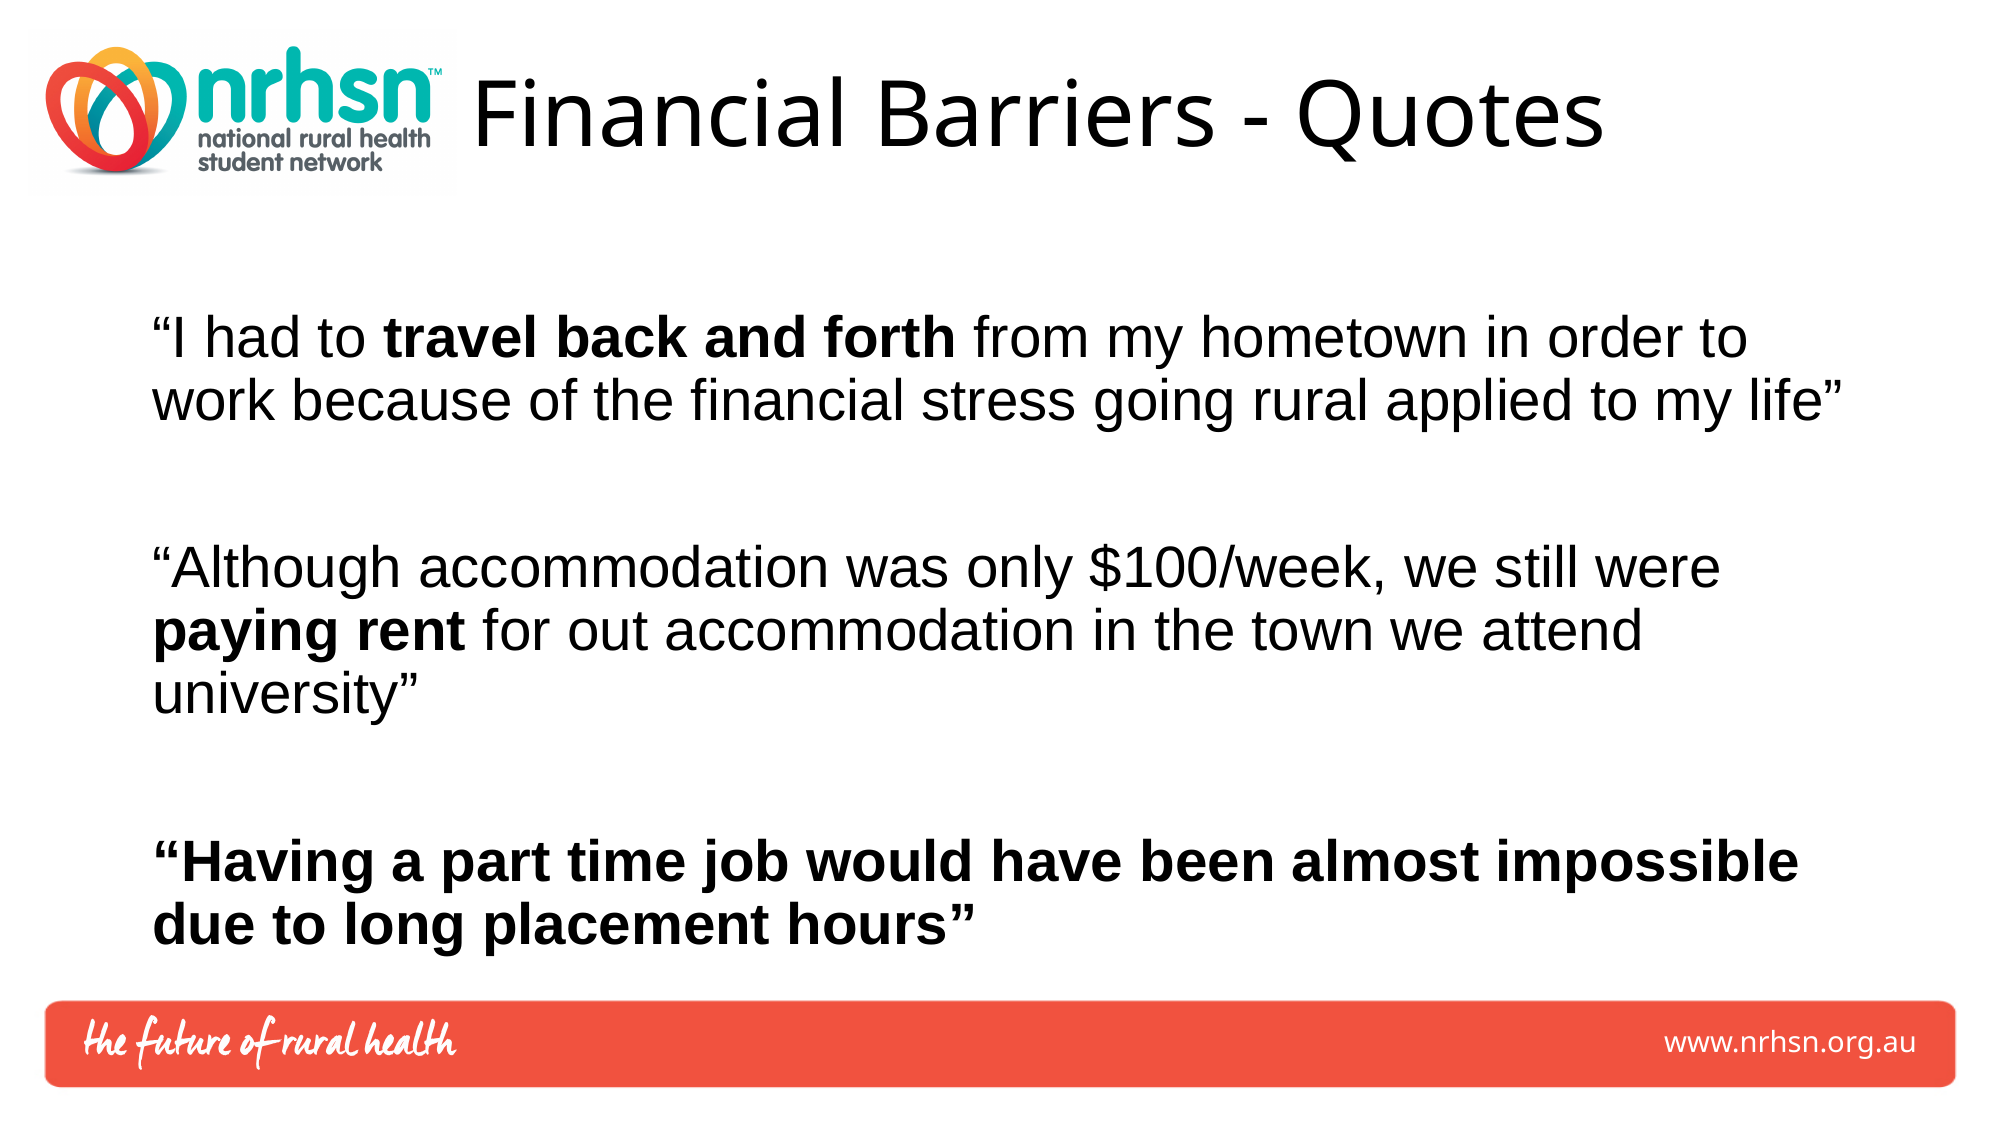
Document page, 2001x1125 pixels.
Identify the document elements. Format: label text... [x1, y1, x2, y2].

picture [28, 29, 457, 196]
list “I had to travel back and forth from my hometown in order to work because of the financial stress going rural applied to my life” “Although accommodation was only $100/week, we still were paying rent for out accommodation in the town we attend university” “Having a part time job would have been almost impossible due to long placement hours” [137, 299, 1863, 988]
title Financial Barriers - Quotes [456, 59, 1863, 278]
picture [0, 957, 2000, 1125]
